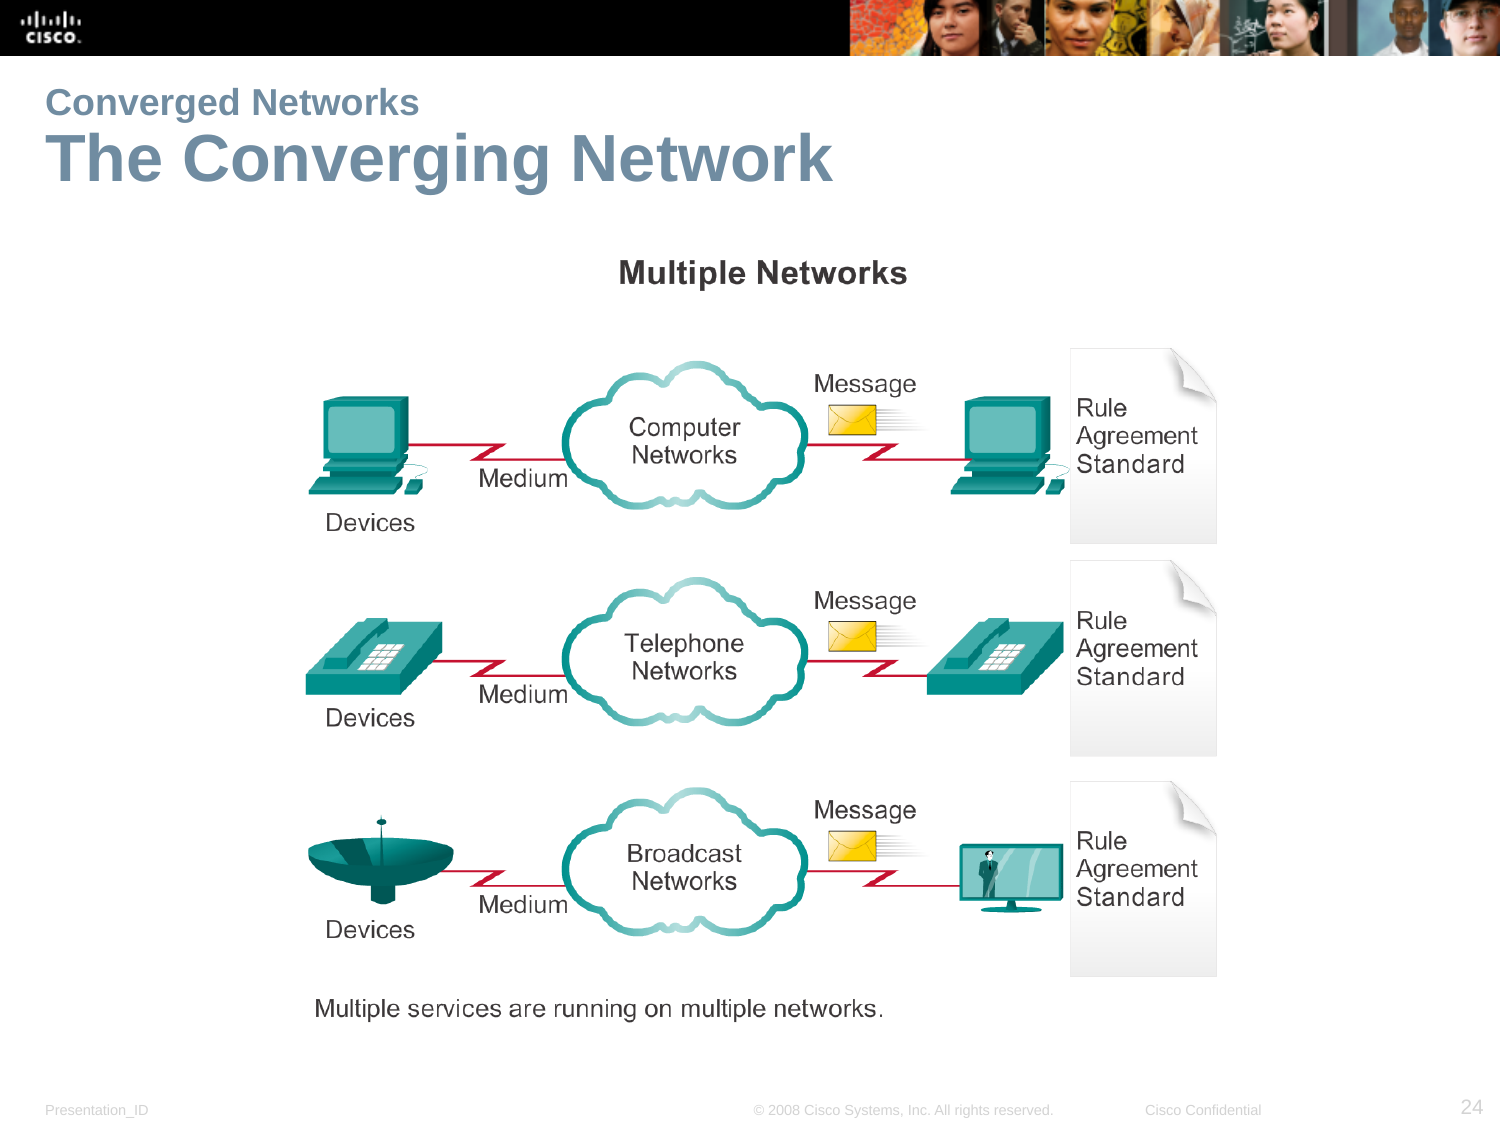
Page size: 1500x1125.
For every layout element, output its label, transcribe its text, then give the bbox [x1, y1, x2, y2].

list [34, 252, 1468, 1061]
picture [0, 0, 1500, 56]
title Converged Networks The Converging Network [31, 64, 1471, 203]
